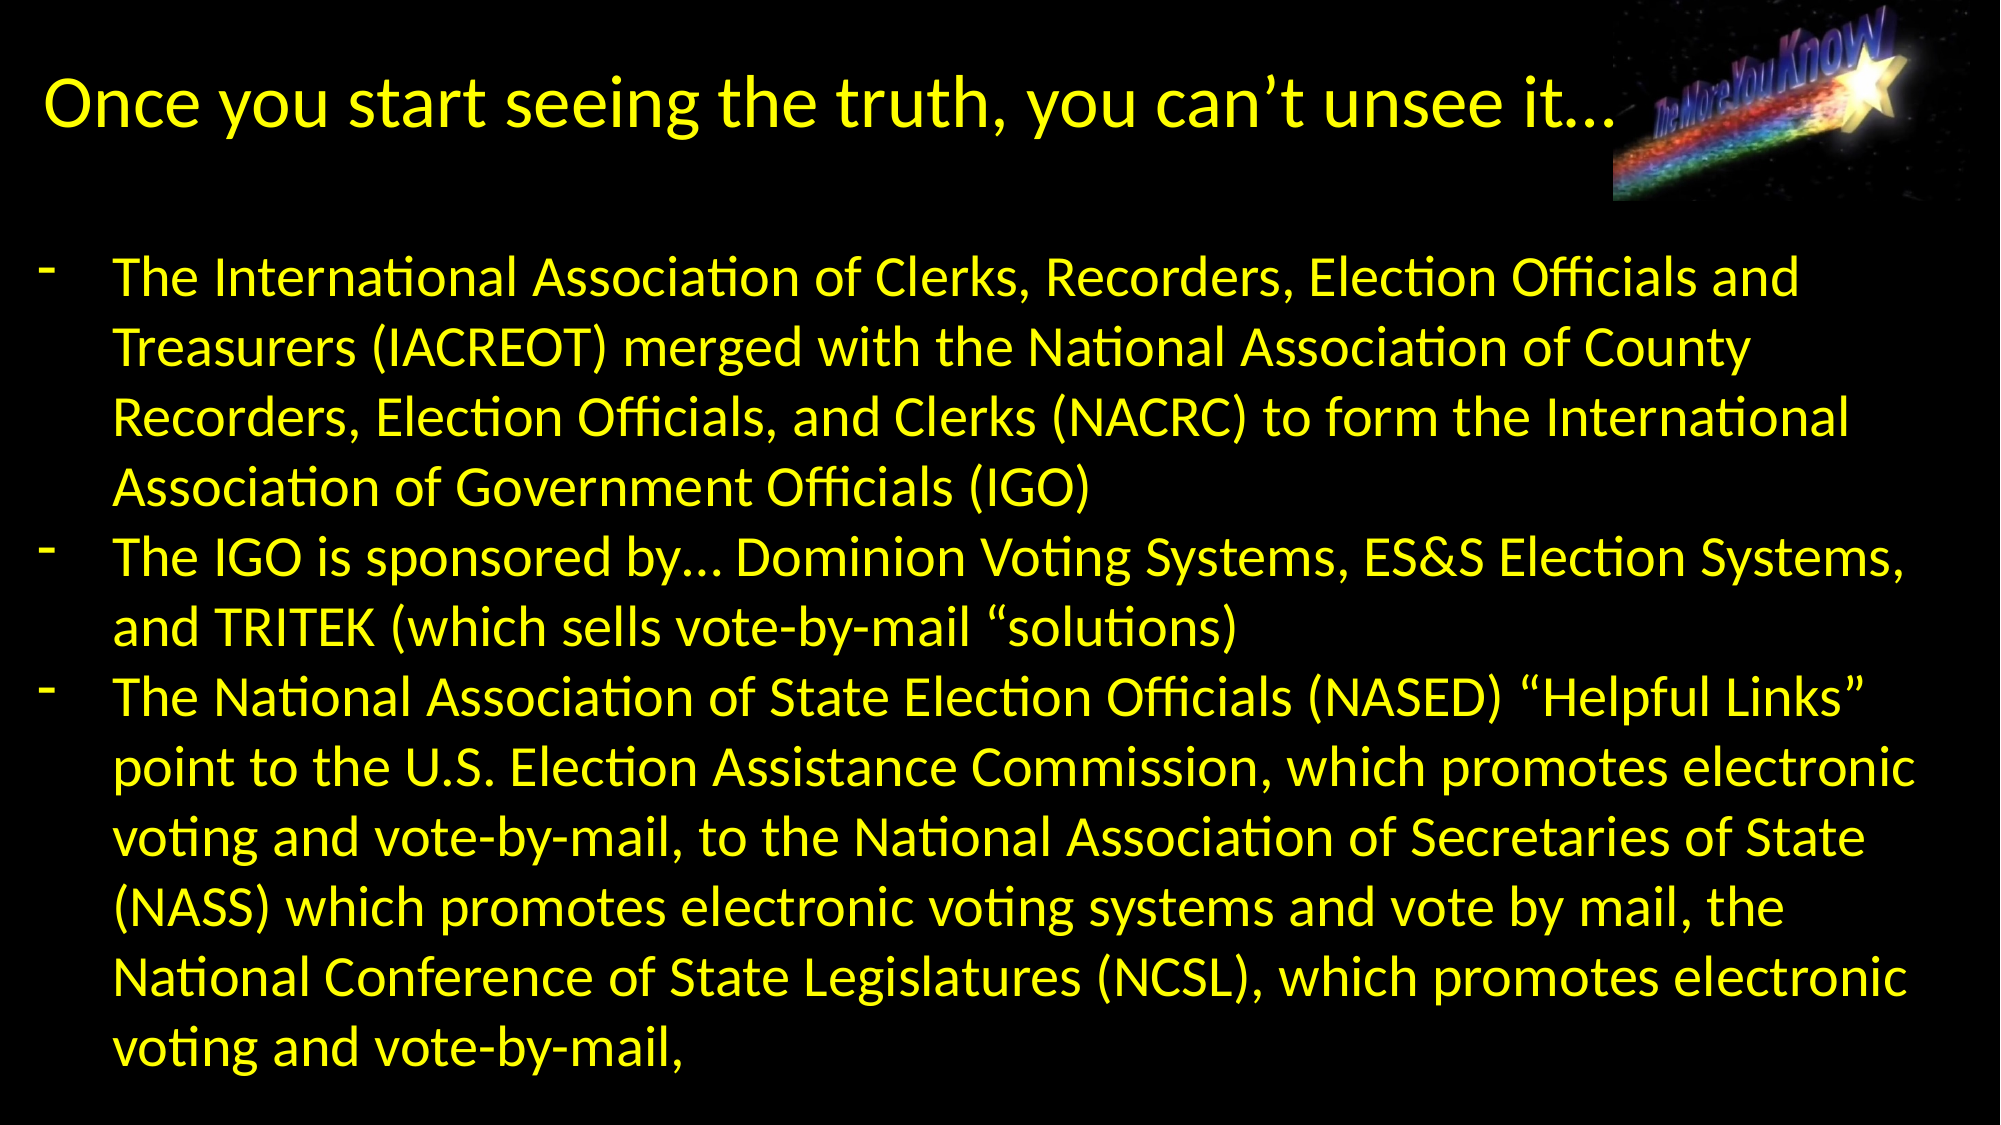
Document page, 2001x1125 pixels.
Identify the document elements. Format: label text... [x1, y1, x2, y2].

text_box The International Association of Clerks, Recorders, Election Officials and Treasurers (IACREOT) merged with the National Association of County Recorders, Election Officials, and Clerks (NACRC) to form the International Association of Government Officials (IGO) The IGO is sponsored by… Dominion Voting Systems, ES&S Election Systems, and TRITEK (which sells vote-by-mail “solutions) The National Association of State Election Officials (NASED) “Helpful Links” point to the U.S. Election Assistance Commission, which promotes electronic voting and vote-by-mail, to the National Association of Secretaries of State (NASS) which promotes electronic voting systems and vote by mail, the National Conference of State Legislatures (NCSL), which promotes electronic voting and vote-by-mail, [22, 230, 1954, 1086]
picture [1613, 0, 1970, 201]
text_box Once you start seeing the truth, you can’t unsee it… [29, 44, 1613, 150]
